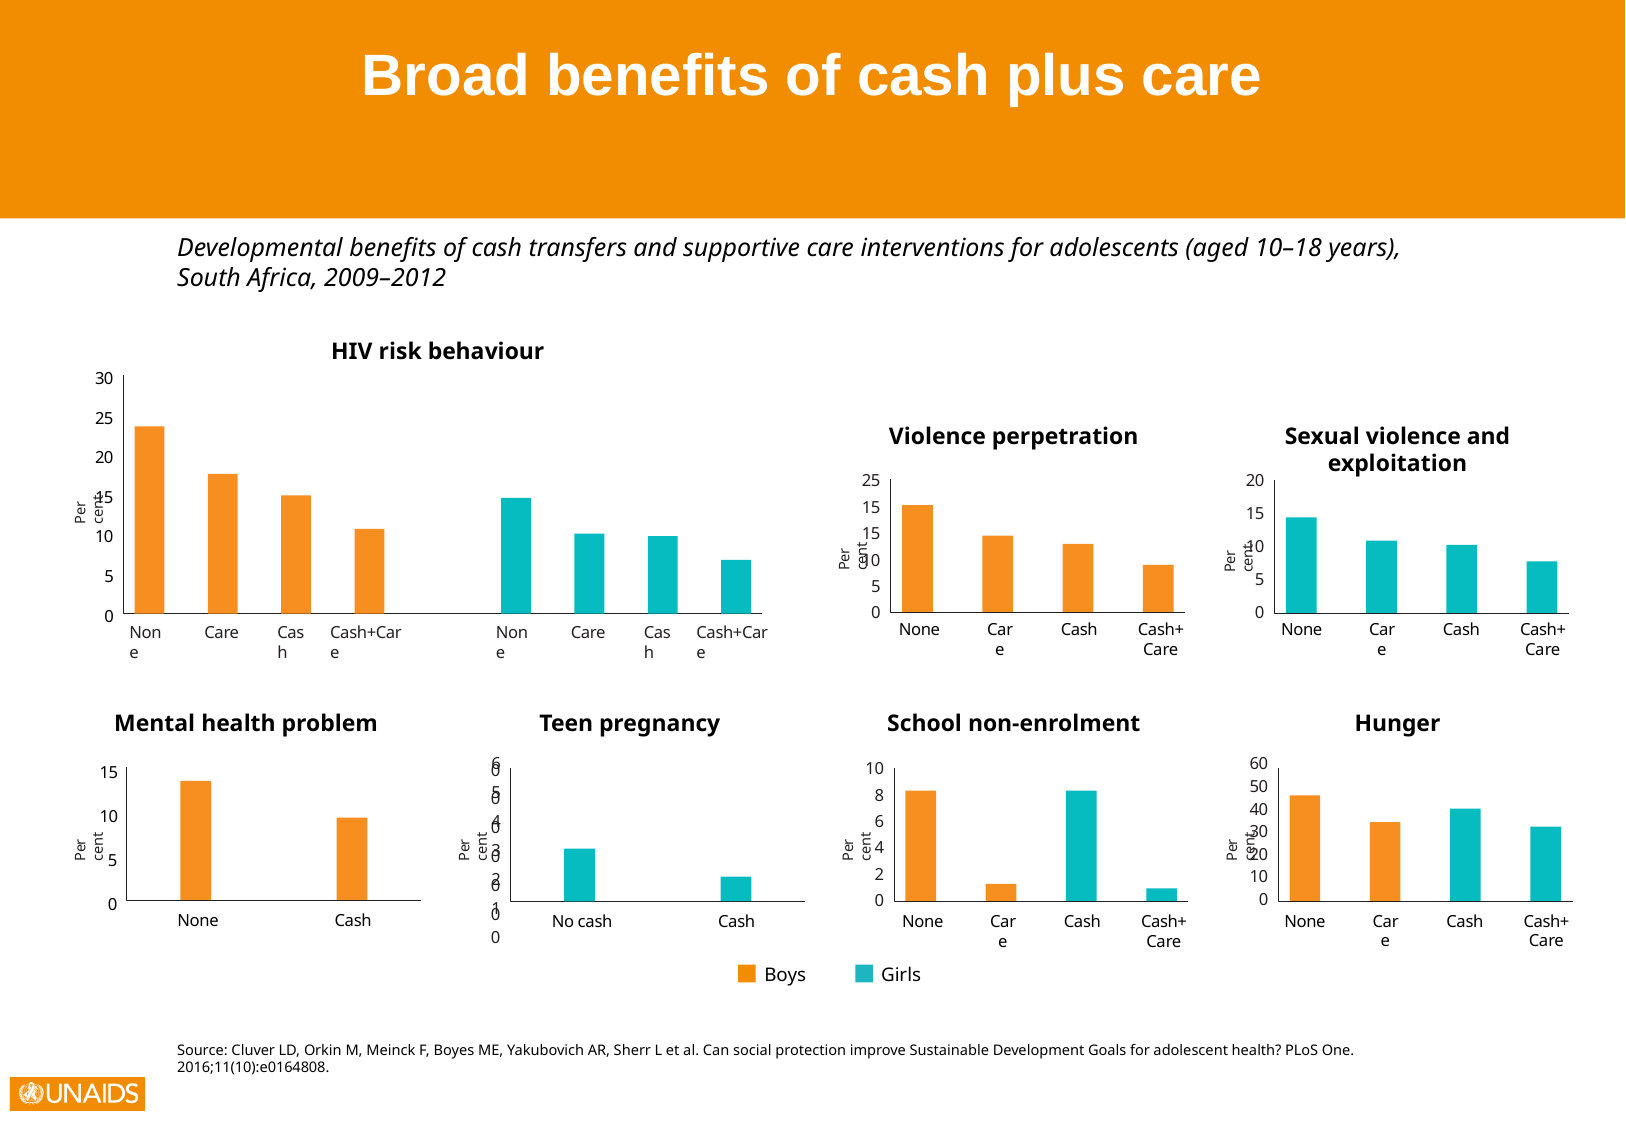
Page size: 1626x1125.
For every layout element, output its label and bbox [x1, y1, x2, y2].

text_box [0, 29, 1625, 1085]
picture [9, 1085, 146, 1111]
